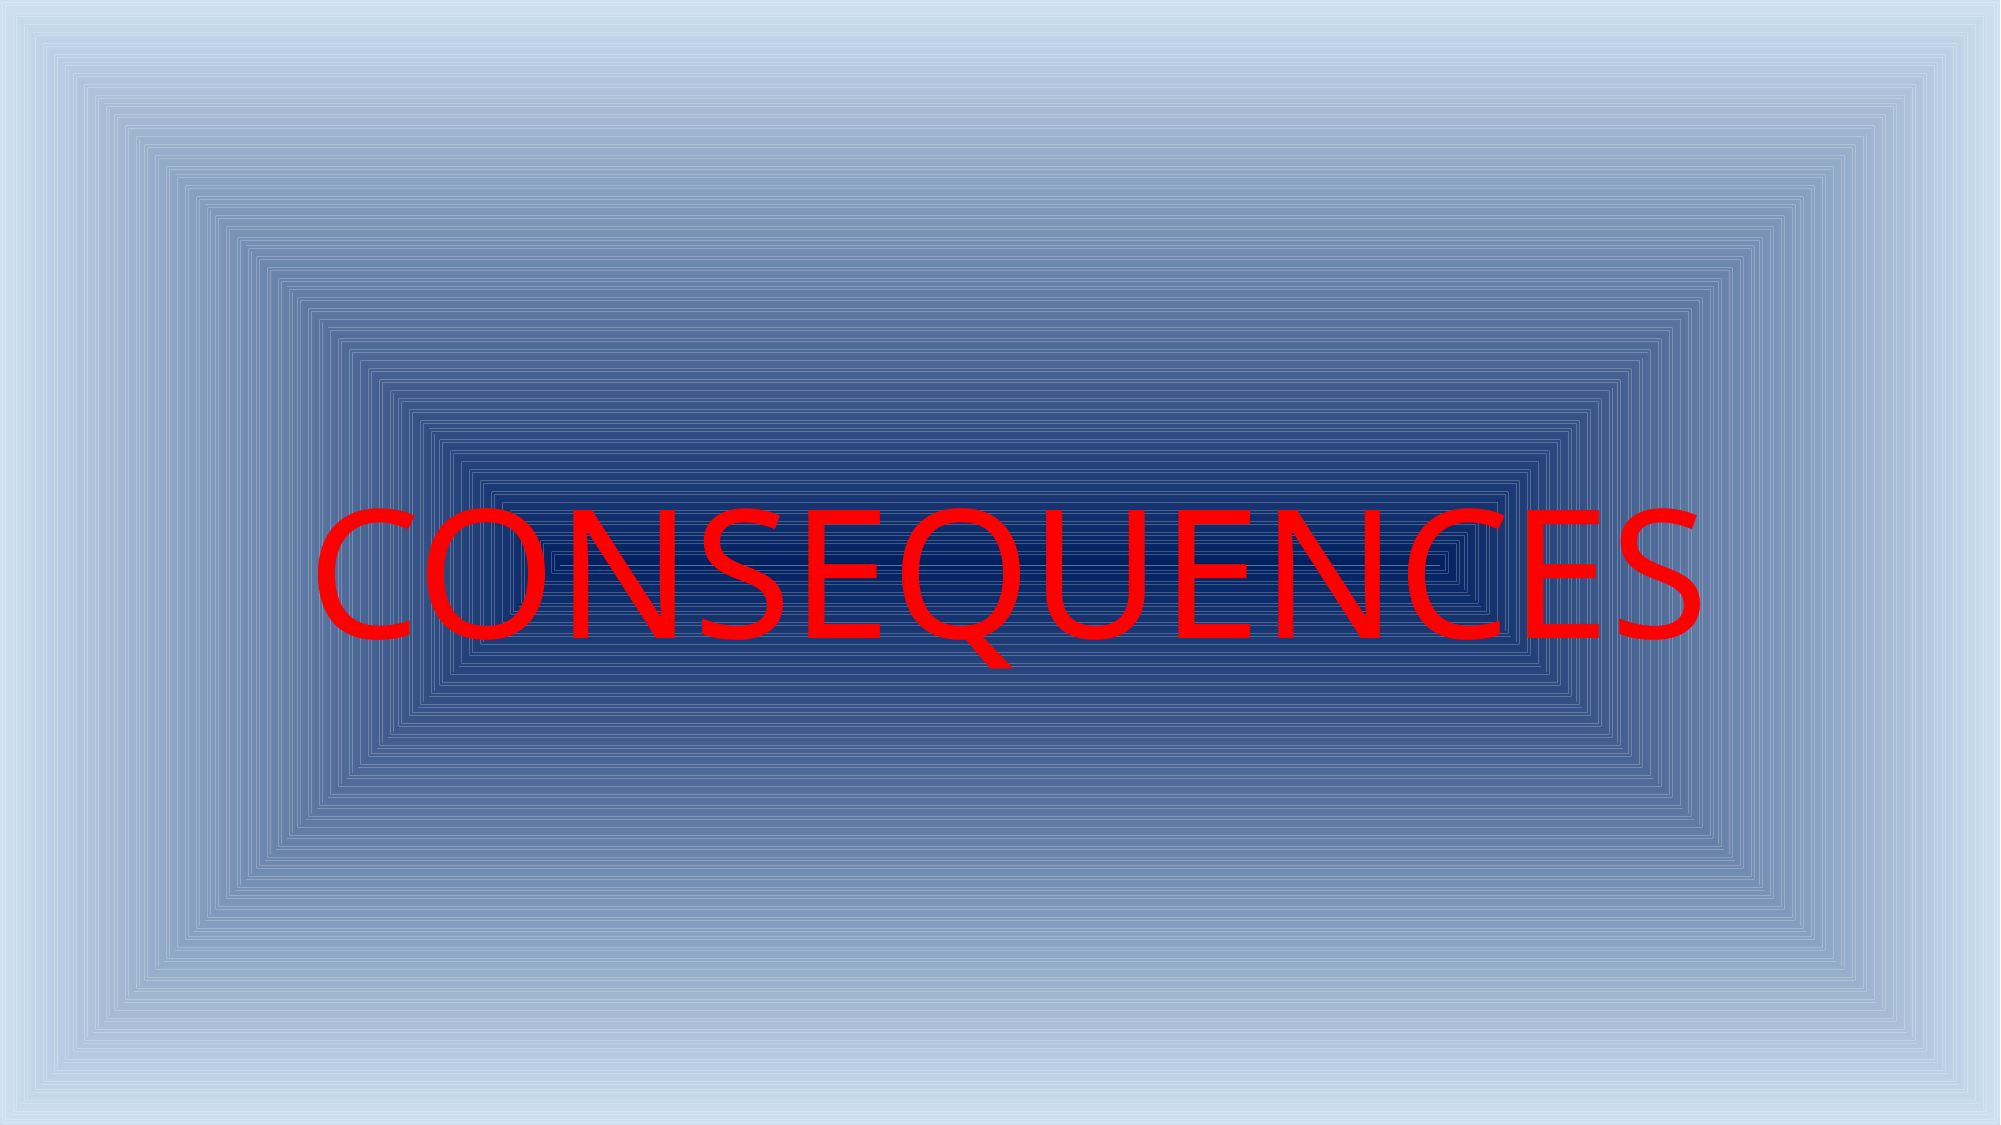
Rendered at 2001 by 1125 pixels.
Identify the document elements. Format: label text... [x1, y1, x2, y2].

title CONSEQUENCES [145, 471, 1871, 690]
